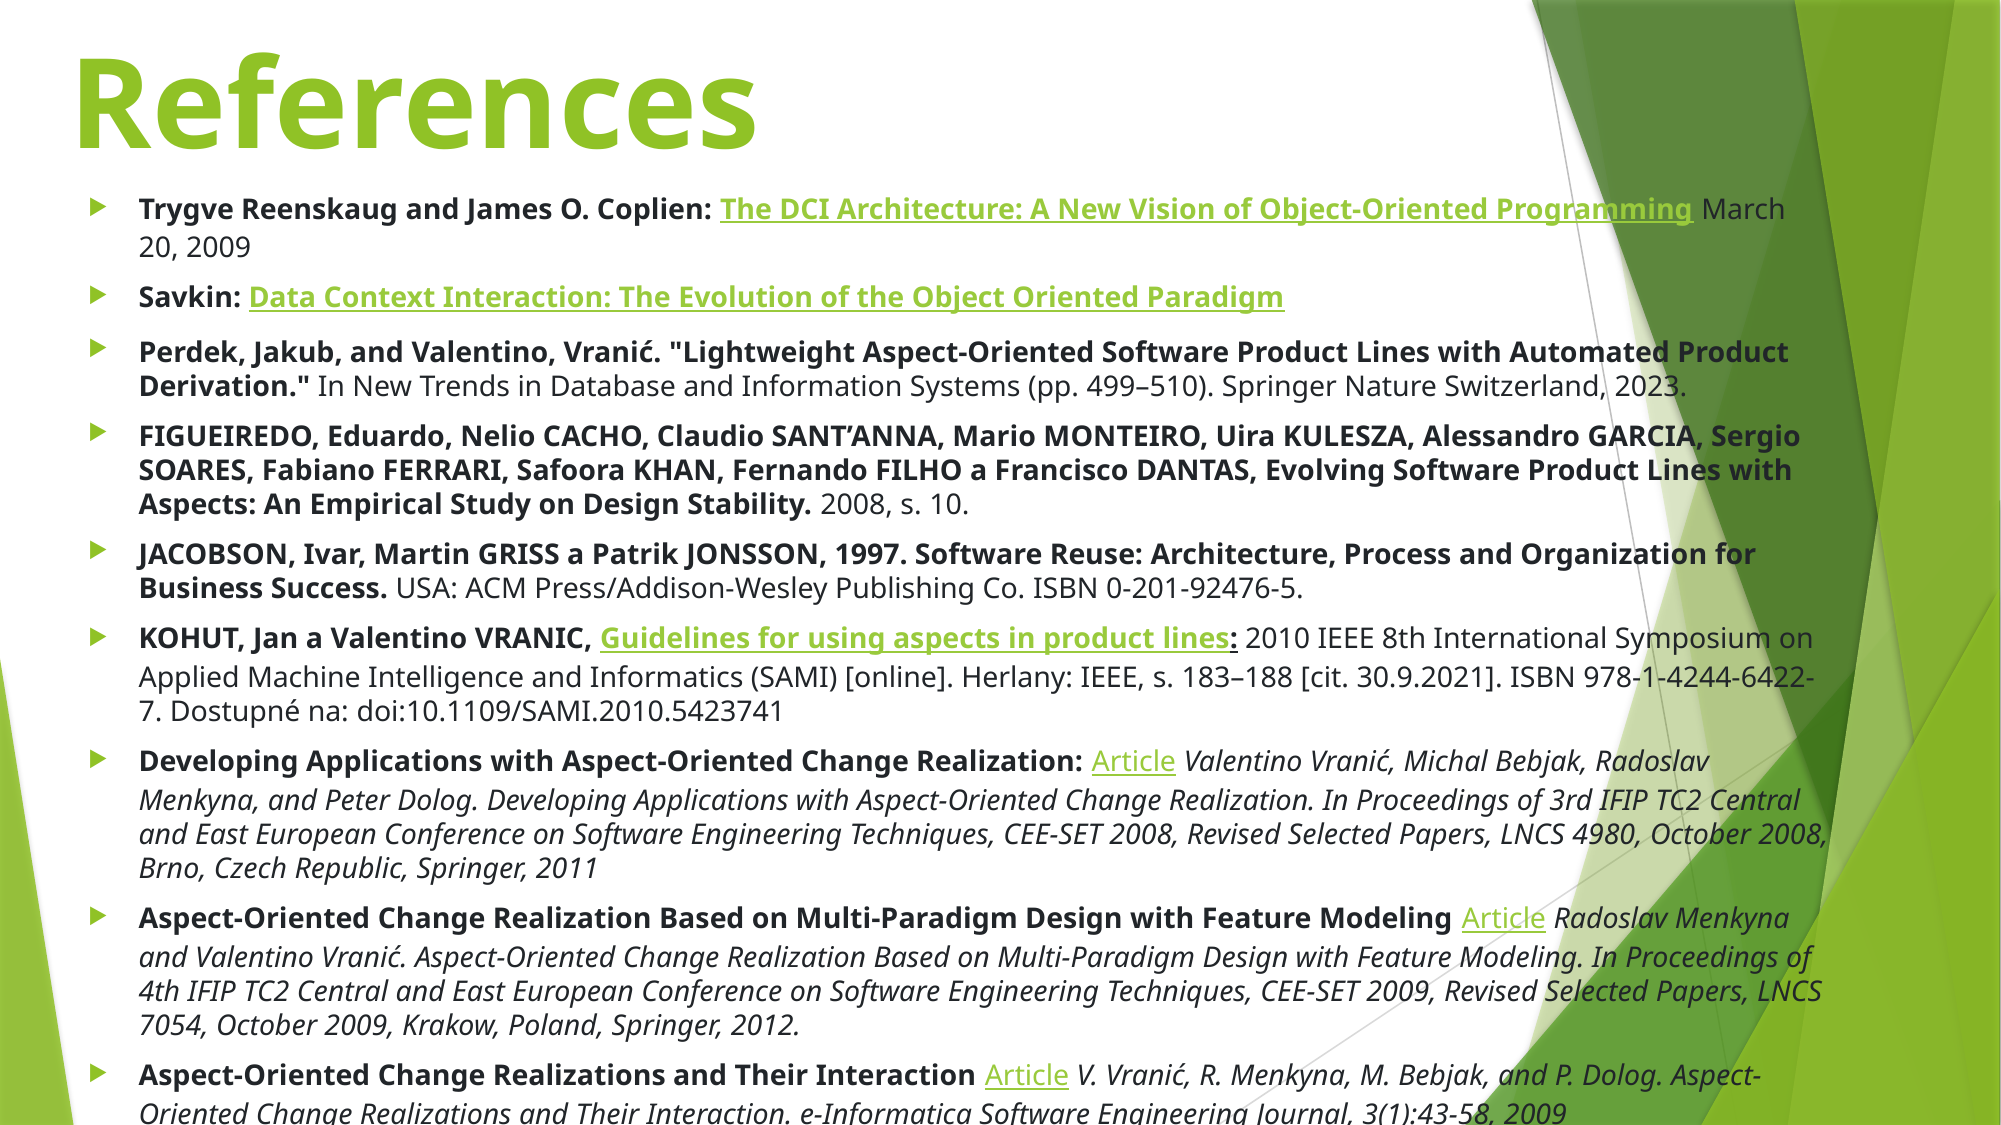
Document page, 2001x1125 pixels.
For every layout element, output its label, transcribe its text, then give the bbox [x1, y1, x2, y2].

title References [55, 16, 1466, 234]
list Trygve Reenskaug and James O. Coplien: The DCI Architecture: A New Vision of Object-Oriented Programming March 20, 2009 Savkin: Data Context Interaction: The Evolution of the Object Oriented Paradigm Perdek, Jakub, and Valentino, Vranić. "Lightweight Aspect-Oriented Software Product Lines with Automated Product Derivation." In New Trends in Database and Information Systems (pp. 499–510). Springer Nature Switzerland, 2023. FIGUEIREDO, Eduardo, Nelio CACHO, Claudio SANT’ANNA, Mario MONTEIRO, Uira KULESZA, Alessandro GARCIA, Sergio SOARES, Fabiano FERRARI, Safoora KHAN, Fernando FILHO a Francisco DANTAS, Evolving Software Product Lines with Aspects: An Empirical Study on Design Stability. 2008, s. 10. JACOBSON, Ivar, Martin GRISS a Patrik JONSSON, 1997. Software Reuse: Architecture, Process and Organization for Business Success. USA: ACM Press/Addison-Wesley Publishing Co. ISBN 0-201-92476-5. KOHUT, Jan a Valentino VRANIC, Guidelines for using aspects in product lines: 2010 IEEE 8th International Symposium on Applied Machine Intelligence and Informatics (SAMI) [online]. Herlany: IEEE, s. 183–188 [cit. 30.9.2021]. ISBN 978-1-4244-6422-7. Dostupné na: doi:10.1109/SAMI.2010.5423741 Developing Applications with Aspect-Oriented Change Realization: Article Valentino Vranić, Michal Bebjak, Radoslav Menkyna, and Peter Dolog. Developing Applications with Aspect-Oriented Change Realization. In Proceedings of 3rd IFIP TC2 Central and East European Conference on Software Engineering Techniques, CEE-SET 2008, Revised Selected Papers, LNCS 4980, October 2008, Brno, Czech Republic, Springer, 2011 Aspect-Oriented Change Realization Based on Multi-Paradigm Design with Feature Modeling Article Radoslav Menkyna and Valentino Vranić. Aspect-Oriented Change Realization Based on Multi-Paradigm Design with Feature Modeling. In Proceedings of 4th IFIP TC2 Central and East European Conference on Software Engineering Techniques, CEE-SET 2009, Revised Selected Papers, LNCS 7054, October 2009, Krakow, Poland, Springer, 2012. Aspect-Oriented Change Realizations and Their Interaction Article V. Vranić, R. Menkyna, M. Bebjak, and P. Dolog. Aspect-Oriented Change Realizations and Their Interaction. e-Informatica Software Engineering Journal, 3(1):43-58, 2009 [73, 183, 1848, 1125]
